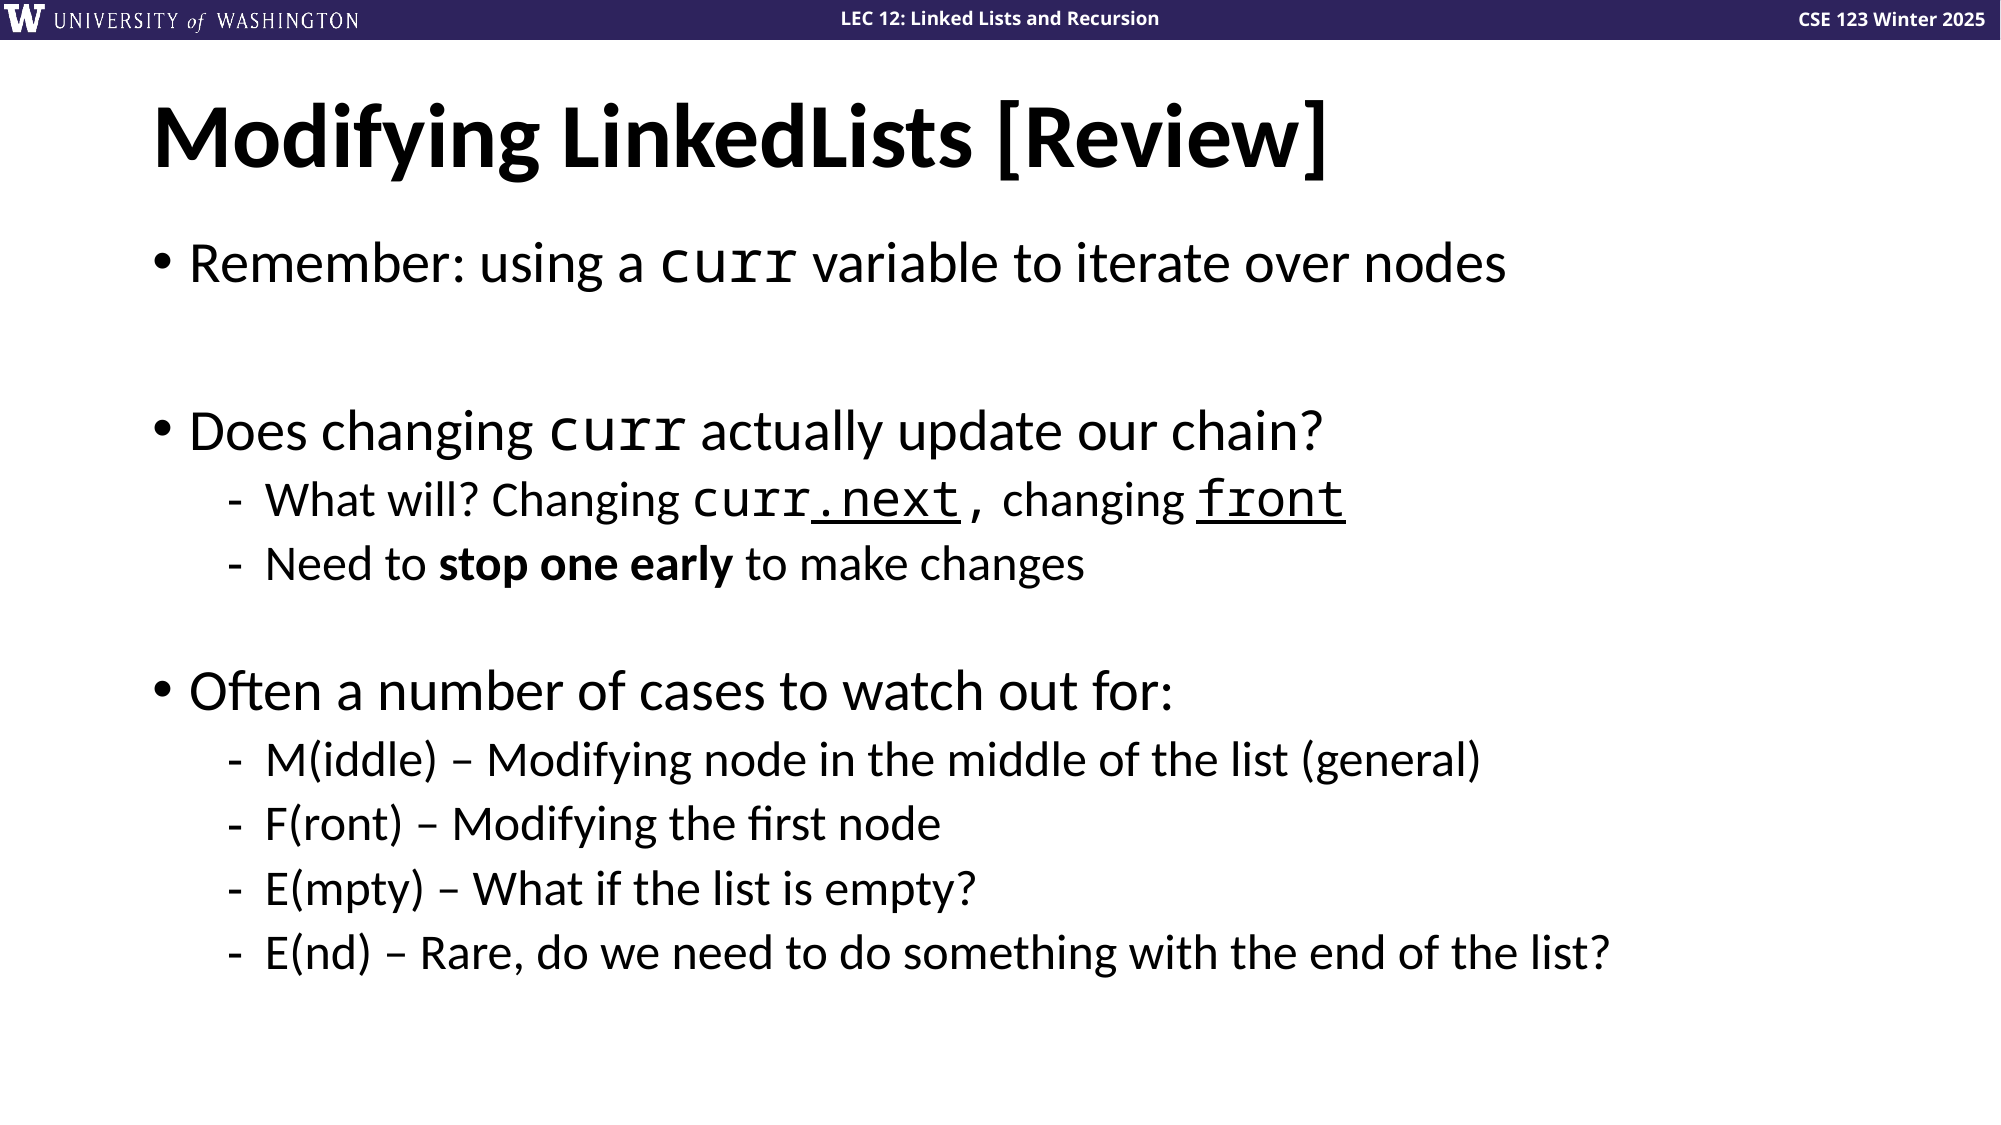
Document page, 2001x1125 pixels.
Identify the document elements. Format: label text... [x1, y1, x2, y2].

picture [4, 4, 358, 33]
title Modifying LinkedLists [Review] [137, 74, 1863, 200]
list Remember: using a curr variable to iterate over nodes Does changing curr actually update our chain? What will? Changing curr.next, changing front Need to stop one early to make changes Often a number of cases to watch out for: M(iddle) – Modifying node in the middle of the list (general) F(ront) – Modifying the first node E(mpty) – What if the list is empty? E(nd) – Rare, do we need to do something with the end of the list? [137, 224, 1863, 1125]
